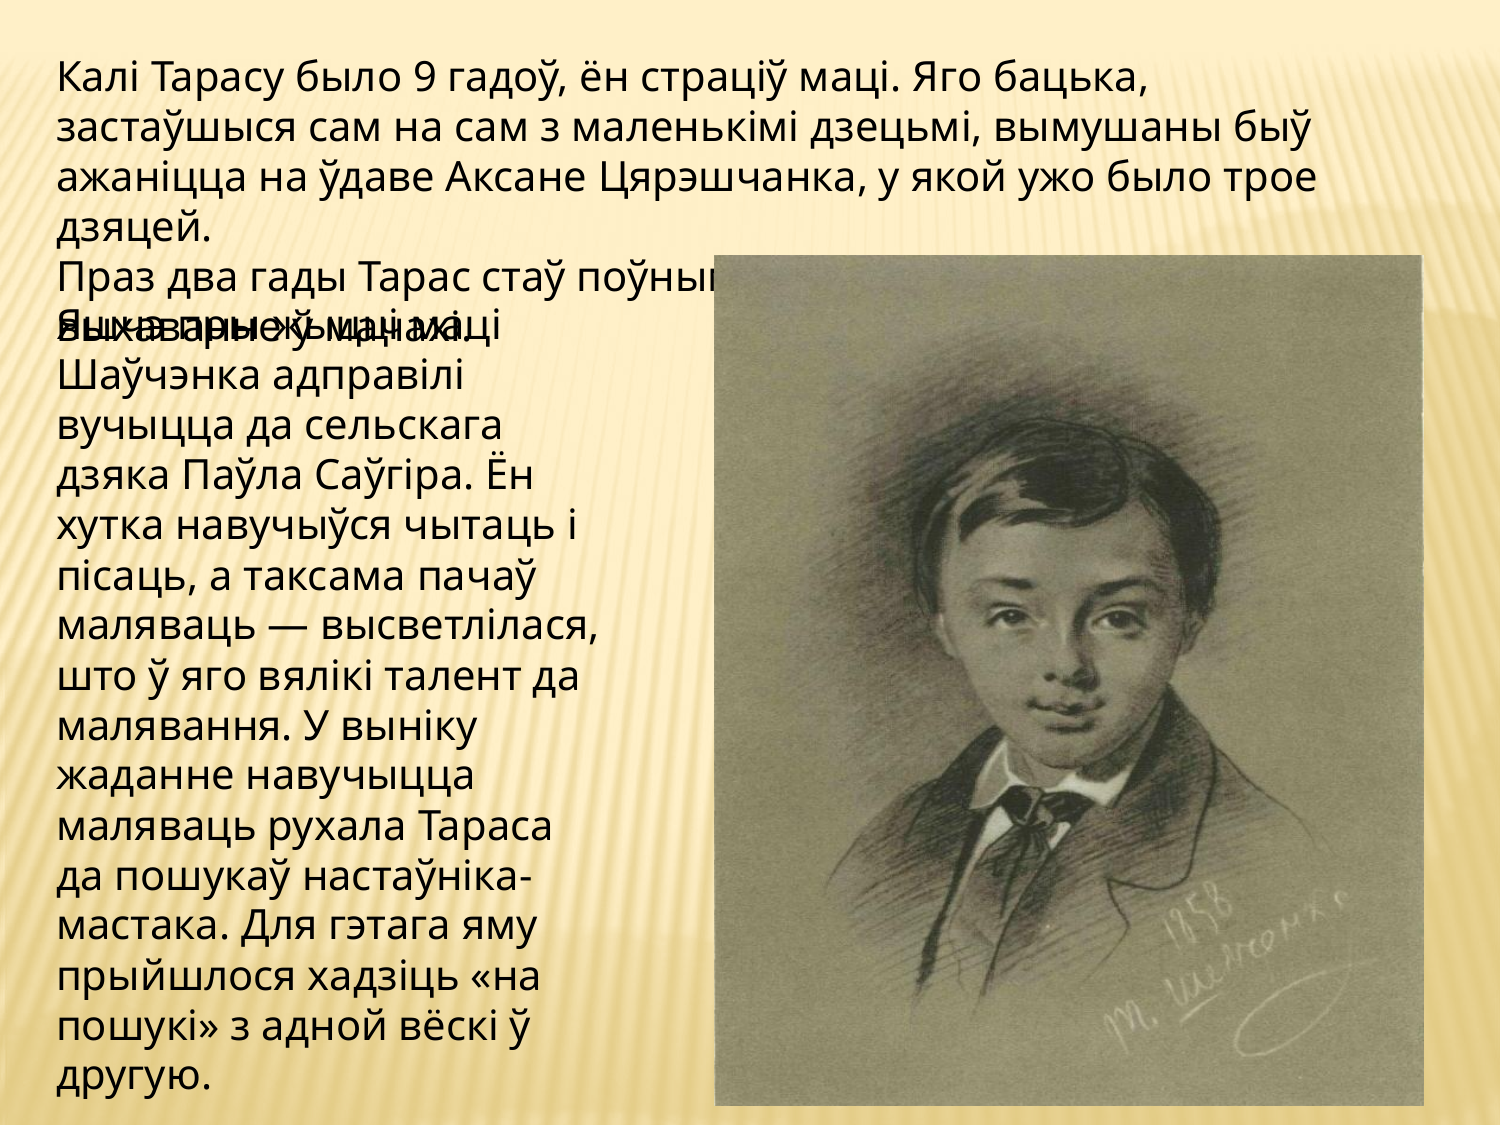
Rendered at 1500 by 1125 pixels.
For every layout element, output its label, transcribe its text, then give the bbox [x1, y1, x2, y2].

text_box Яшчэ пры жыцці маці Шаўчэнка адправілі вучыцца да сельскага дзяка Паўла Саўгіра. Ён хутка навучыўся чытаць і пісаць, а таксама пачаў маляваць — высветлілася, што ў яго вялікі талент да малявання. У выніку жаданне навучыцца маляваць рухала Тараса да пошукаў настаўніка-мастака. Для гэтага яму прыйшлося хадзіць «на пошукі» з адной вёскі ў другую. [41, 358, 621, 1106]
picture [714, 254, 1425, 1107]
text_box Калі Тарасу было 9 гадоў, ён страціў маці. Яго бацька, застаўшыся сам на сам з маленькімі дзецьмі, вымушаны быў ажаніцца на ўдаве Аксане Цярэшчанка, у якой ужо было трое дзяцей. Праз два гады Тарас стаў поўным сіратой, застаўшыся на выхаванне ў мачахі. [41, 42, 1377, 358]
